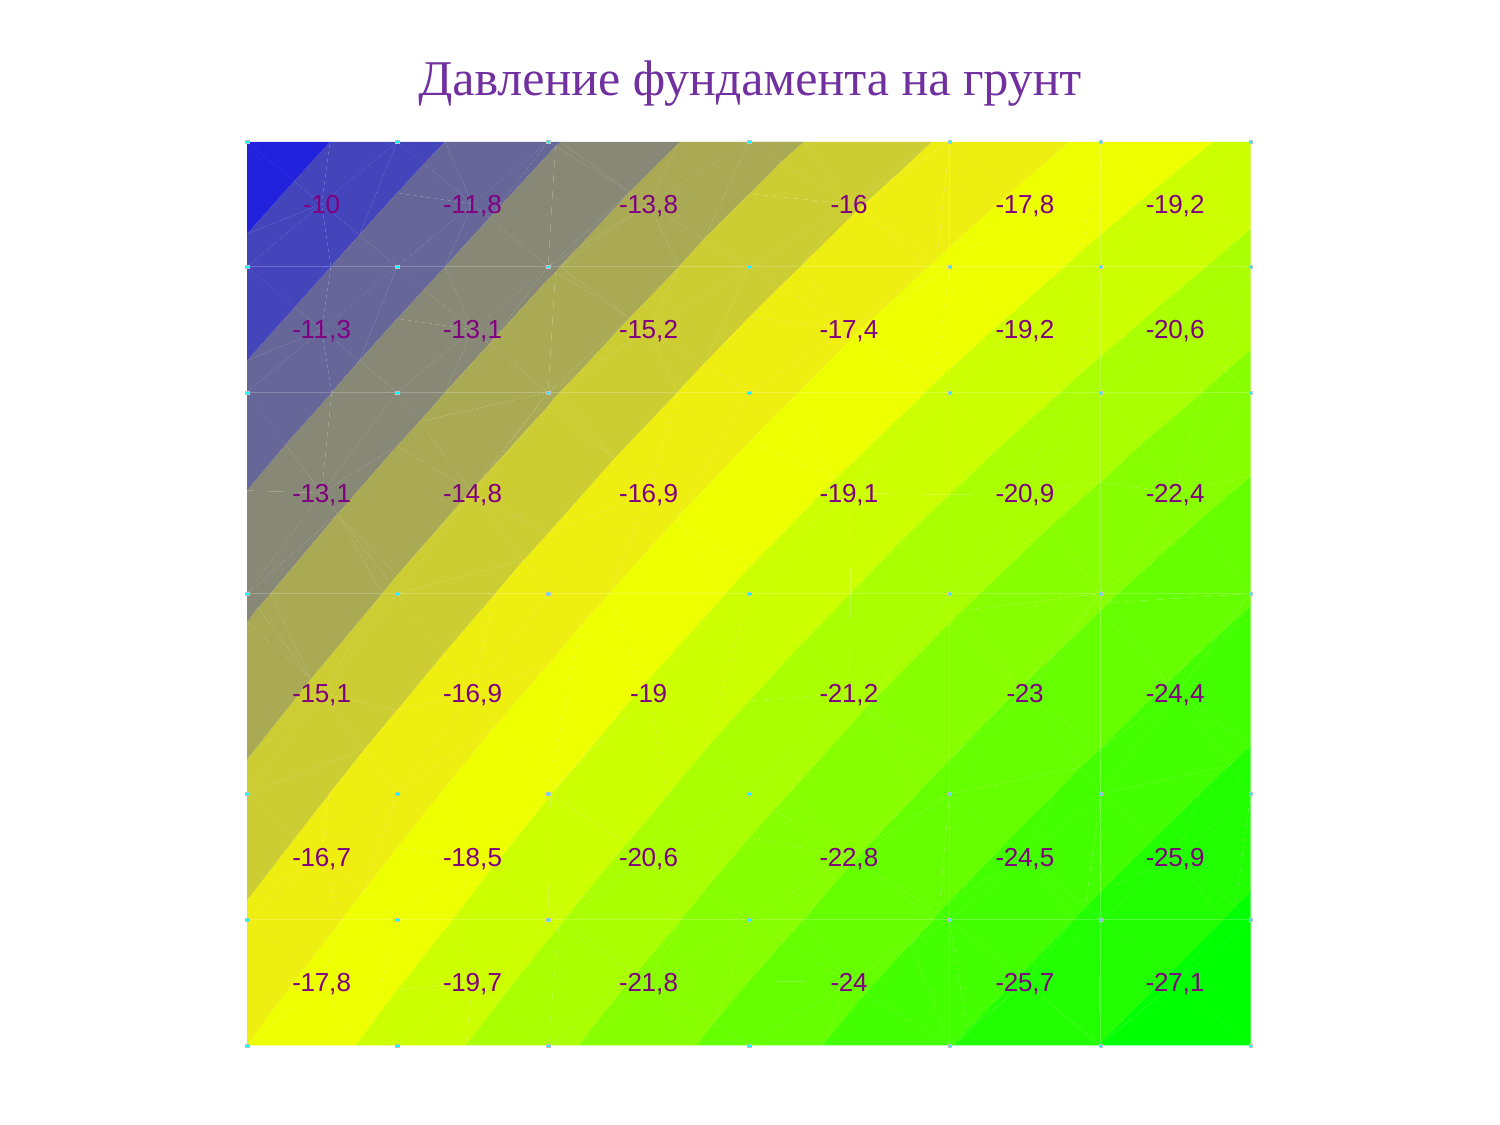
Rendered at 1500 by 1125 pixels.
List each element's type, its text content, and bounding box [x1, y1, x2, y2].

title Давление фундамента на грунт [75, 45, 1425, 106]
picture [229, 128, 1268, 1053]
